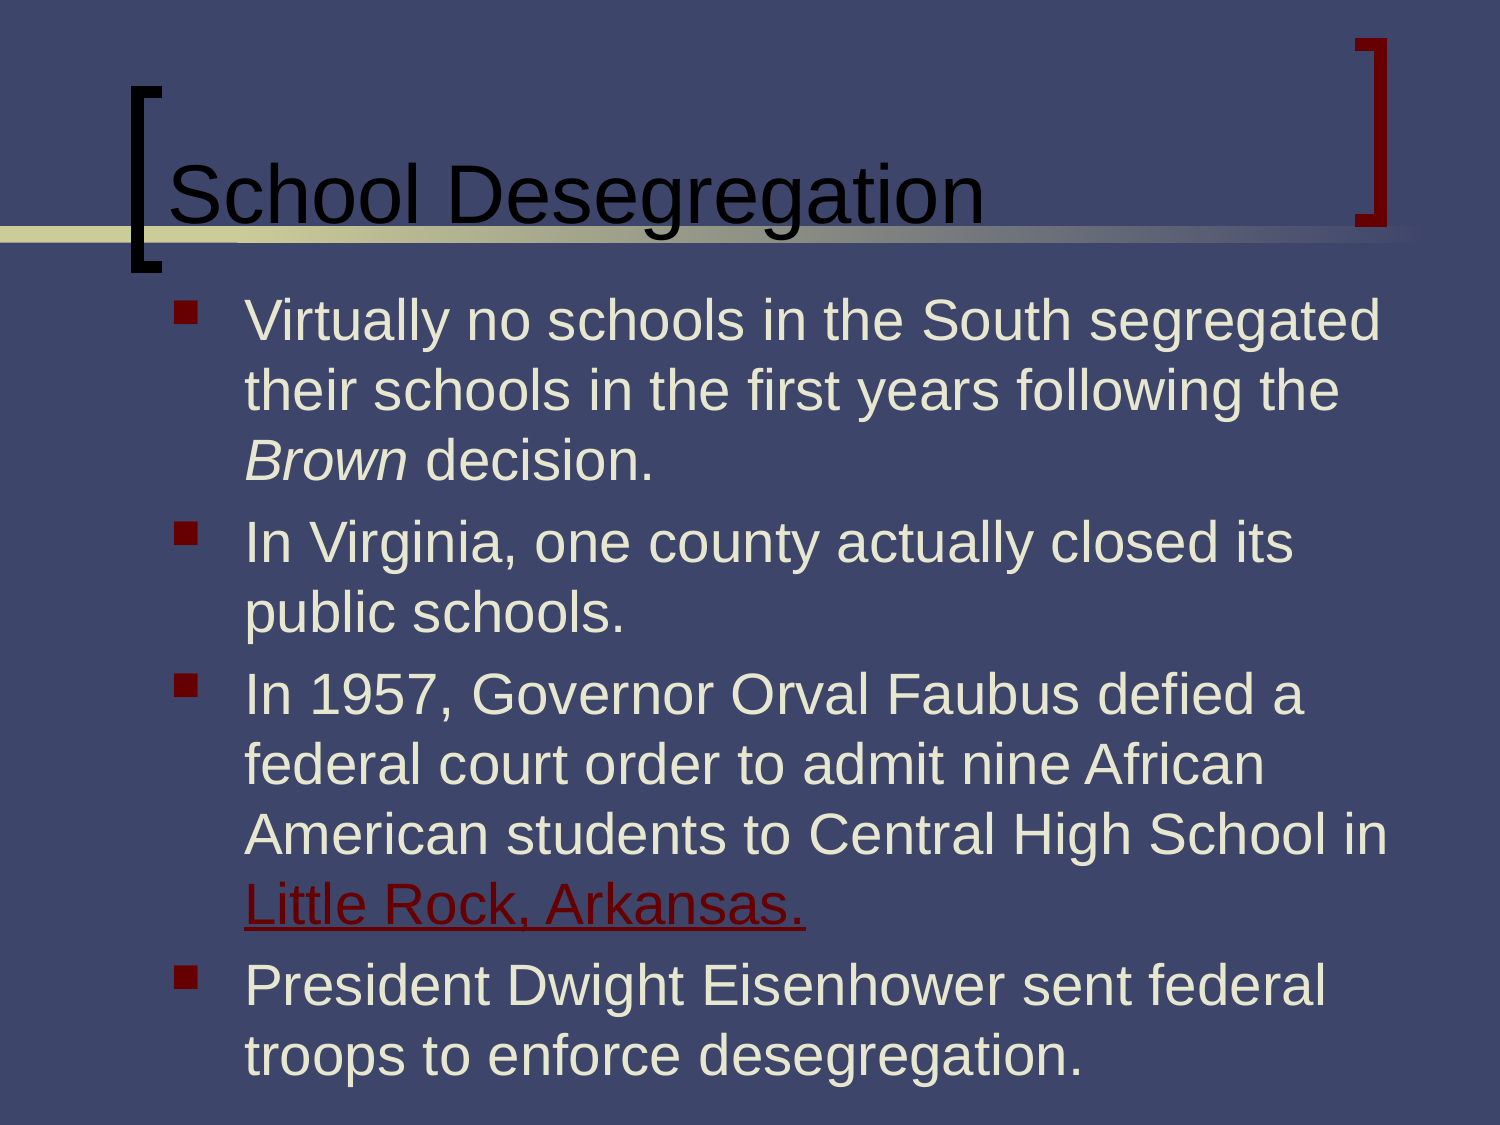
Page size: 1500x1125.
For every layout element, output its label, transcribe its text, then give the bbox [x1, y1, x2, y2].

list Virtually no schools in the South segregated their schools in the first years following the Brown decision. In Virginia, one county actually closed its public schools. In 1957, Governor Orval Faubus defied a federal court order to admit nine African American students to Central High School in Little Rock, Arkansas. President Dwight Eisenhower sent federal troops to enforce desegregation. [155, 275, 1413, 950]
title School Desegregation [152, 15, 1328, 248]
